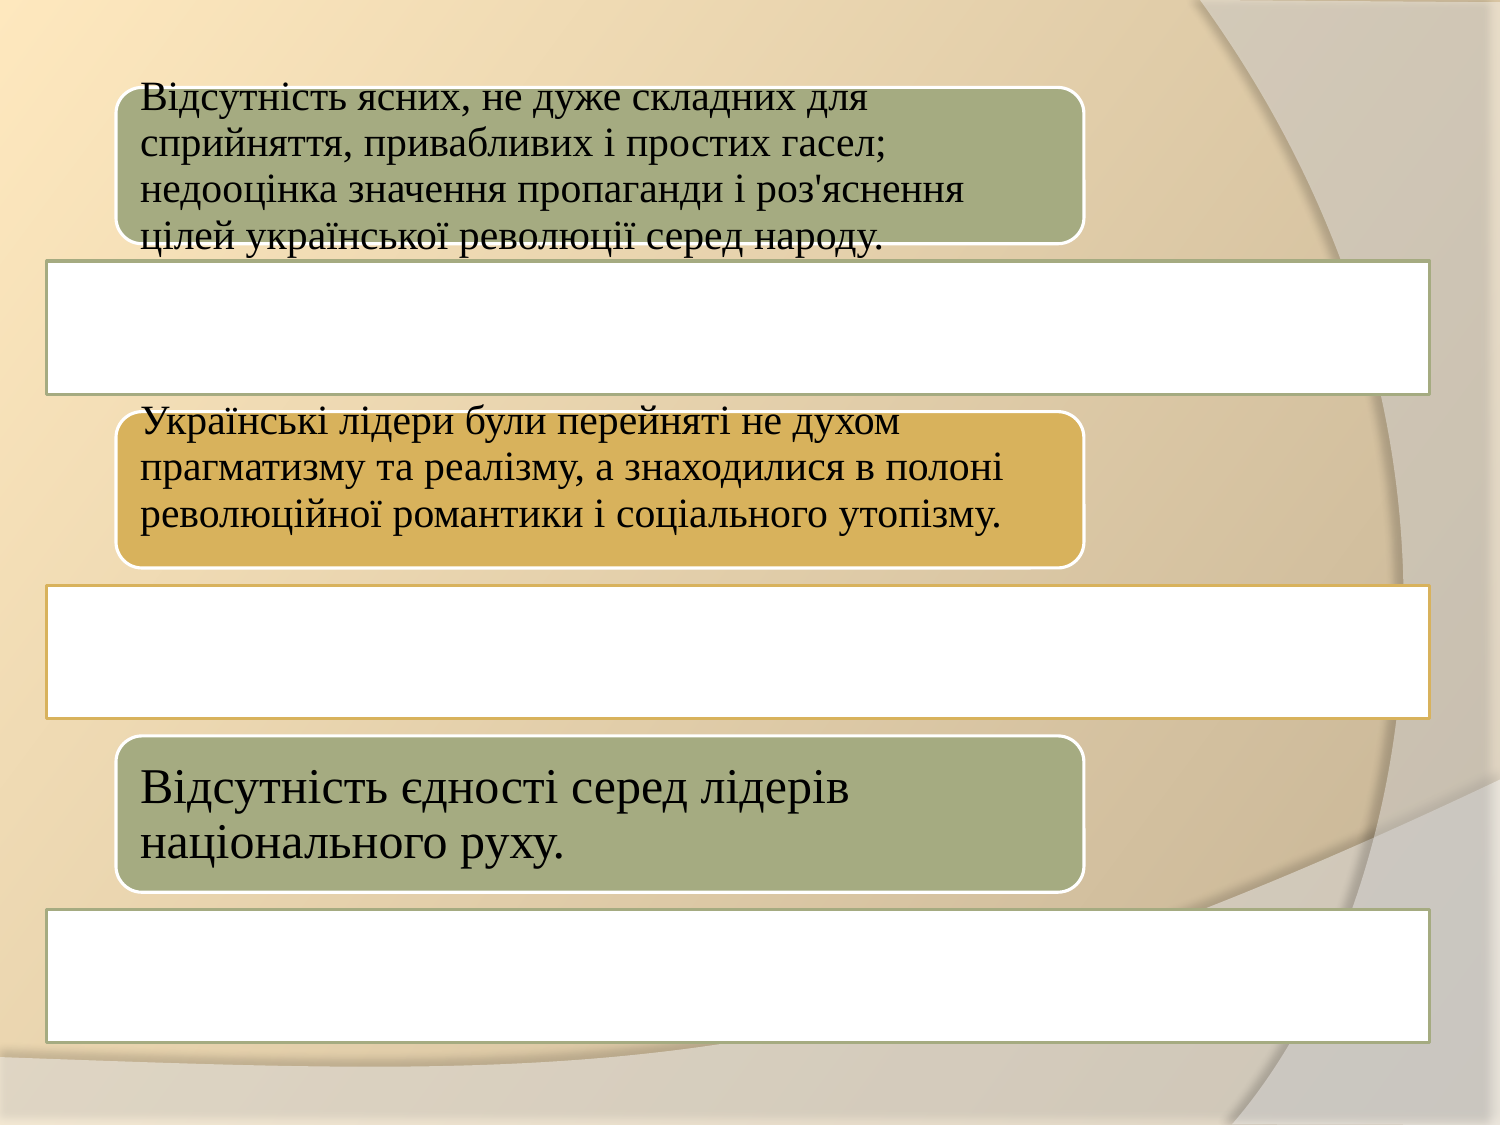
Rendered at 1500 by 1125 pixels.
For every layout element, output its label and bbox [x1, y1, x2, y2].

list [46, 70, 1430, 1044]
